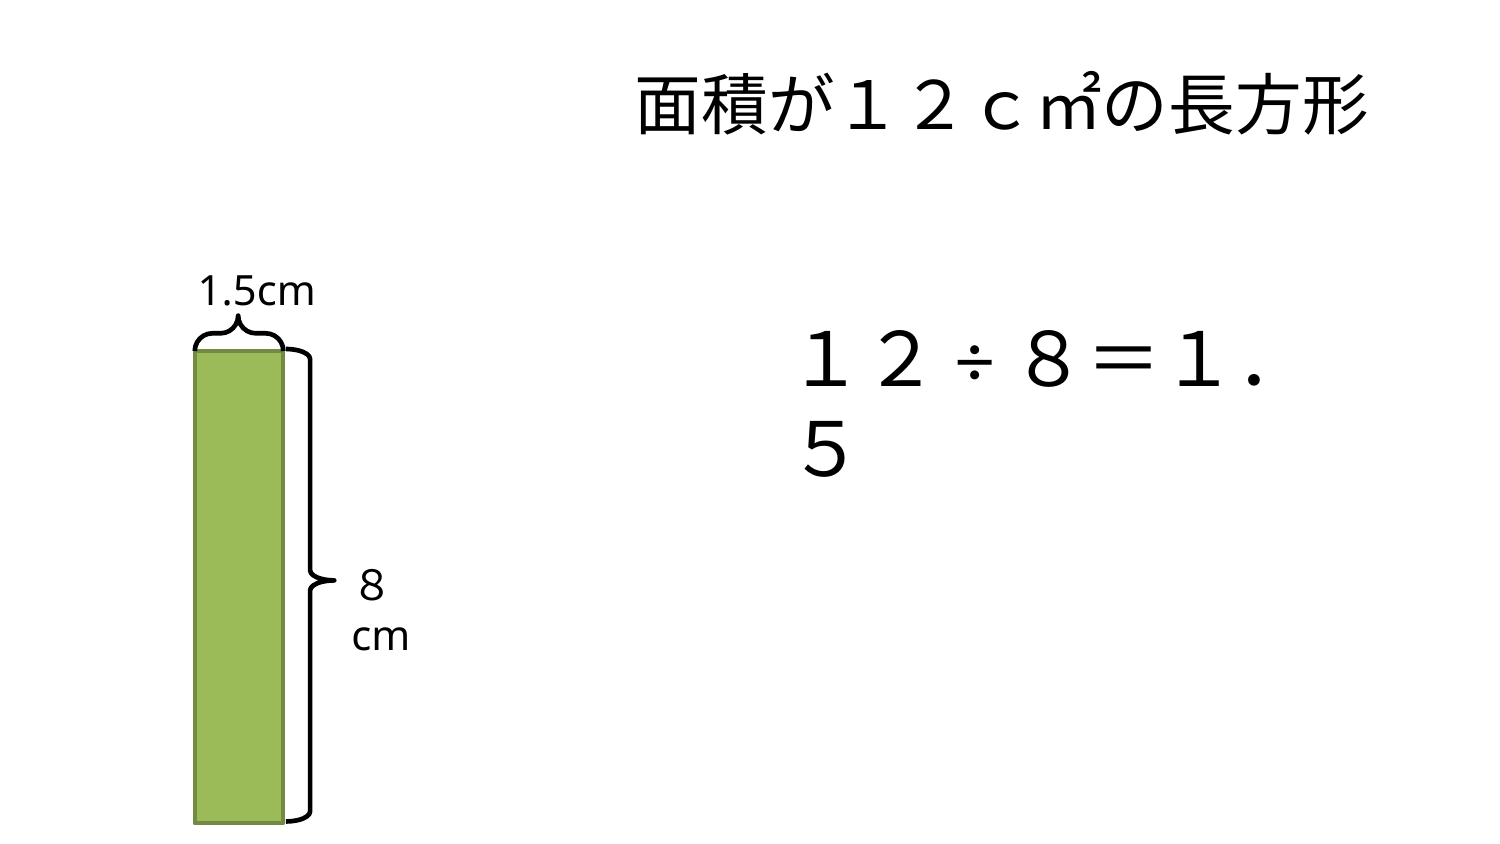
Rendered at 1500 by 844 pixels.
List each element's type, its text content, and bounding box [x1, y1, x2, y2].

text_box [194, 314, 285, 352]
text_box [193, 349, 285, 825]
text_box ８cm [336, 551, 455, 667]
text_box 面積が１２ｃ㎡の長方形 [620, 55, 1436, 151]
text_box [285, 348, 336, 823]
text_box １２÷８＝１．５ [773, 303, 1329, 499]
text_box 1.5cm [182, 256, 337, 322]
